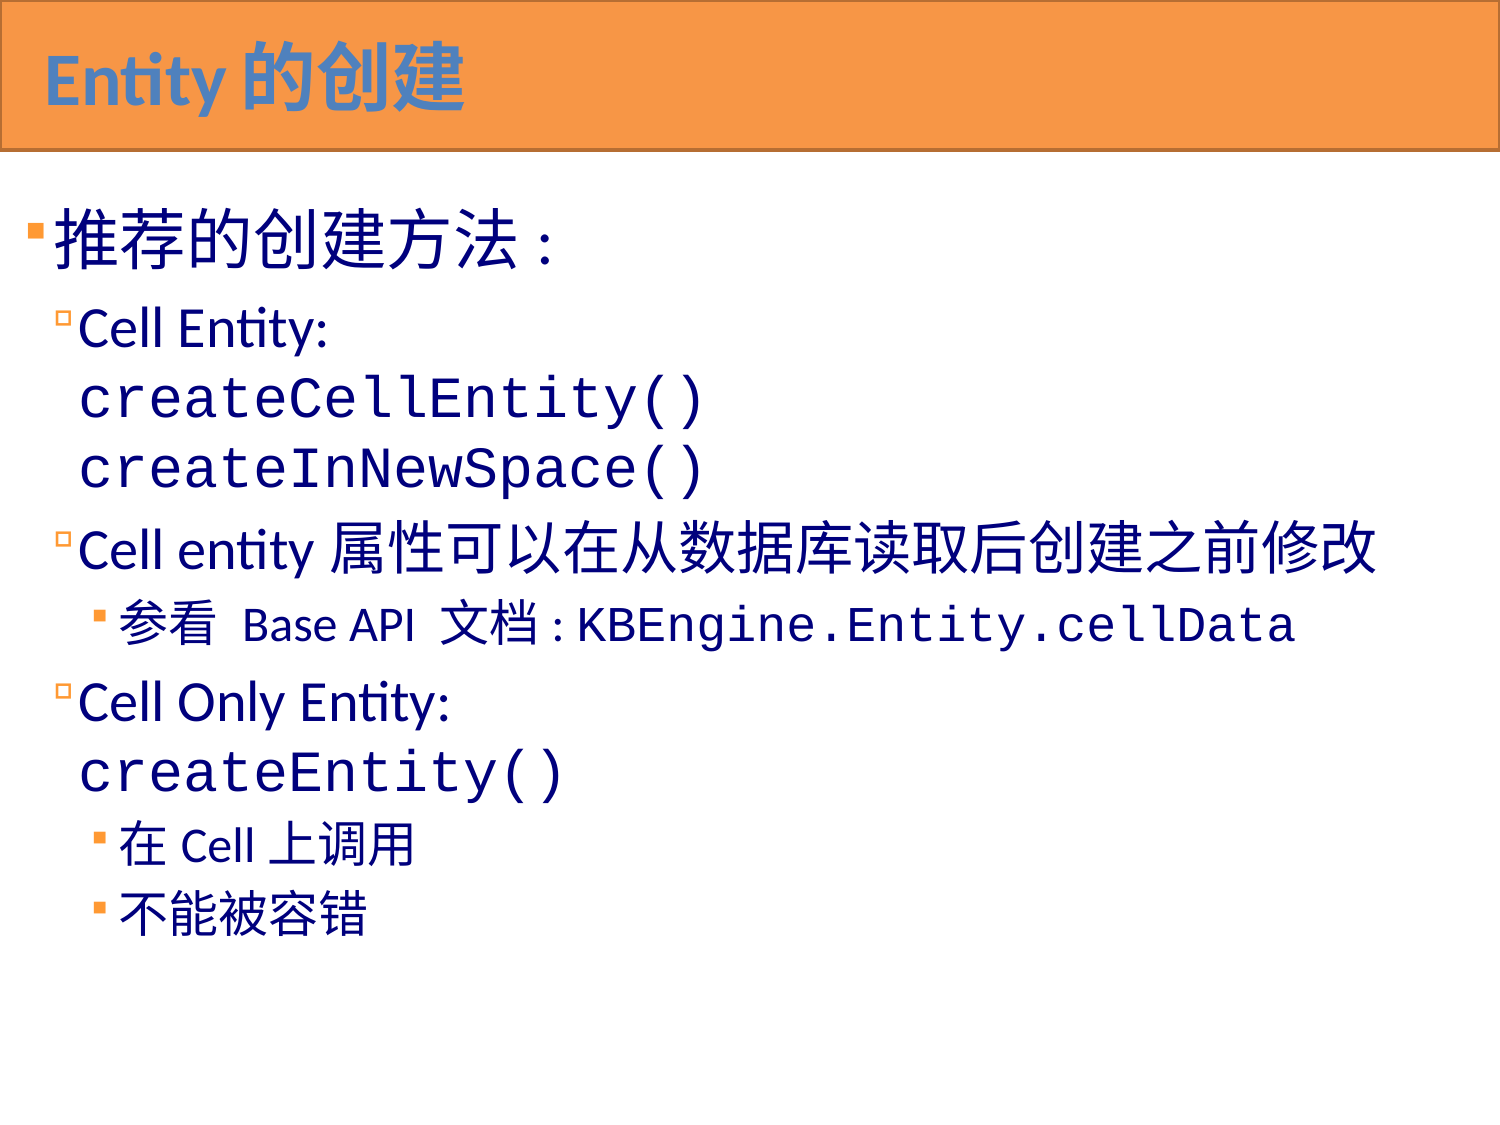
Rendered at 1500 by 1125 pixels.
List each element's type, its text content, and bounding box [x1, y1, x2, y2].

title Entity的创建 [29, 21, 1483, 129]
text_box [0, 0, 1500, 152]
text_box 推荐的创建方法: Cell Entity: createCellEntity() createInNewSpace() Cell entity属性可以在从数据库读取后创建之前修改 参看 Base API 文档: KBEngine.Entity.cellData Cell Only Entity: createEntity() 在Cell上调用 不能被容错 [14, 196, 1500, 1071]
